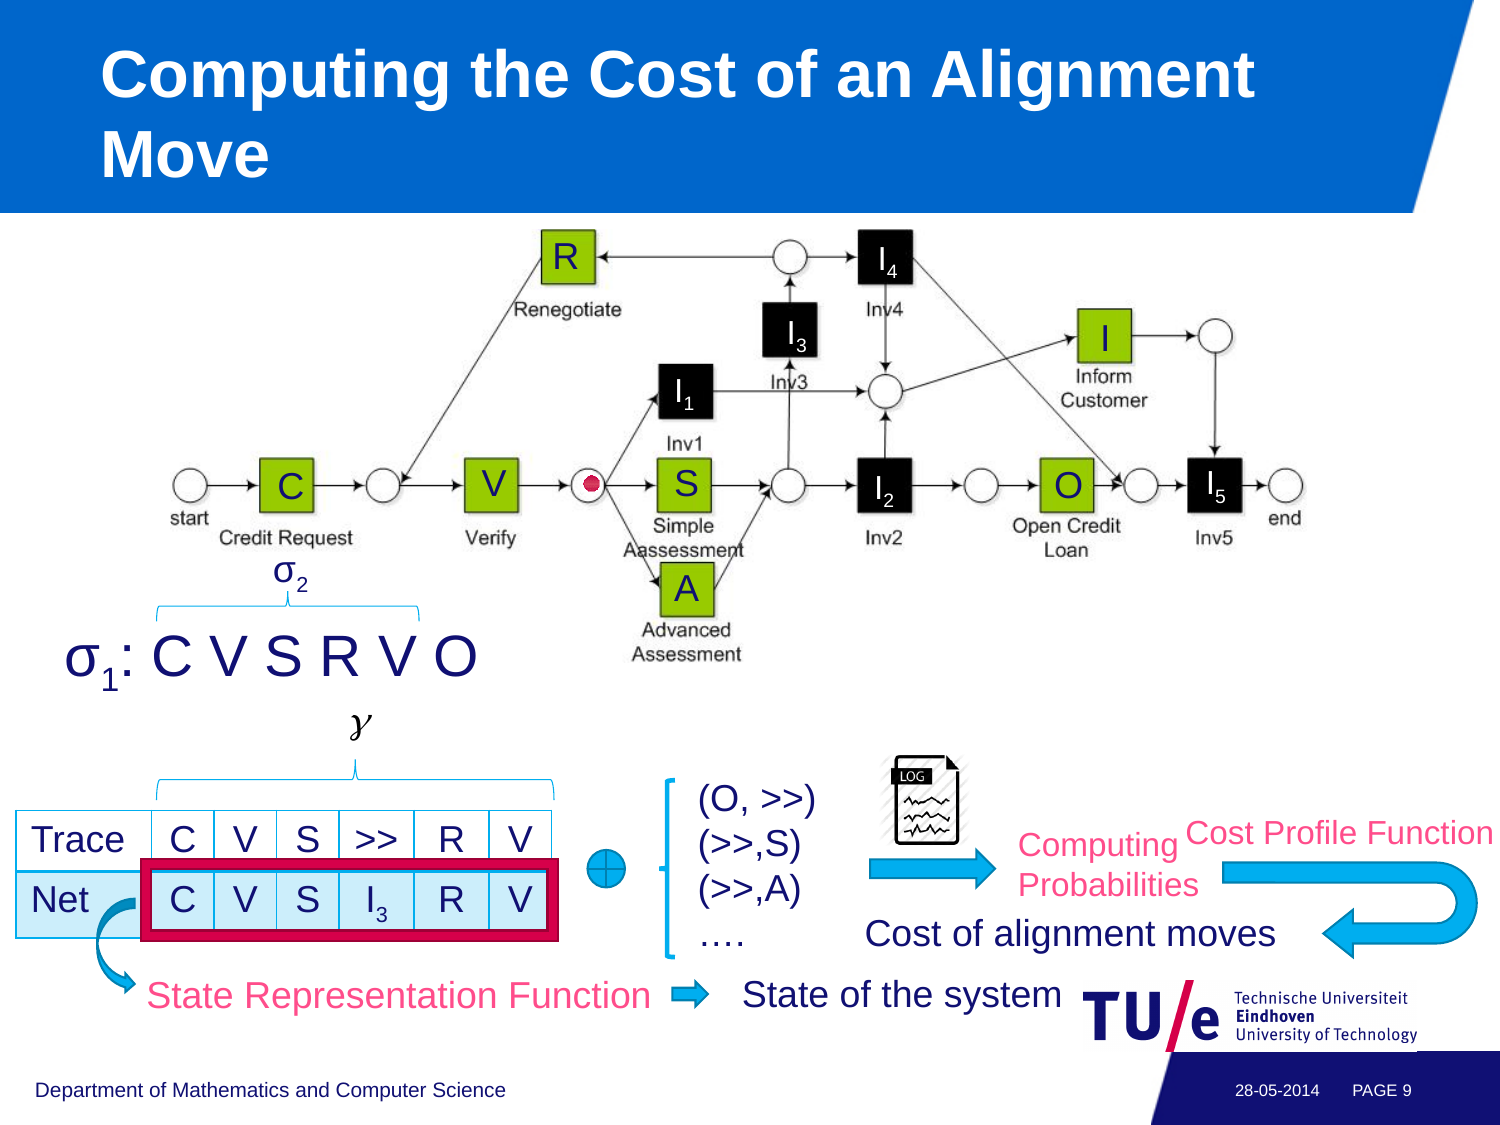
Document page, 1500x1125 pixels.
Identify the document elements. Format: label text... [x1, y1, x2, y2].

text_box R [537, 224, 588, 229]
table_header C [152, 811, 213, 858]
table_cell S [277, 873, 338, 929]
picture [0, 0, 1474, 213]
text_box [1222, 861, 1478, 960]
text_box σ1: C V S R V O [49, 610, 632, 706]
text_box State of the system [727, 962, 1188, 1023]
text_box State Representation Function [131, 963, 683, 1024]
table_header S [277, 811, 338, 858]
table_header >> [340, 811, 413, 858]
table_header R [415, 811, 488, 858]
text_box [342, 708, 375, 750]
text_box Computing Probabilities [1003, 815, 1233, 901]
slide_number PAGE 8 [1352, 1074, 1453, 1105]
picture [878, 753, 970, 846]
table_cell R [415, 873, 488, 929]
text_box (O, >>) (>>,S) (>>,A) …. [682, 766, 1008, 962]
text_box [869, 847, 997, 890]
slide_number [1234, 1074, 1342, 1105]
text_box [659, 779, 675, 958]
text_box [155, 759, 555, 801]
text_box [96, 897, 137, 995]
picture [1083, 980, 1500, 1125]
table_cell I3 [340, 873, 413, 929]
table_header V [490, 811, 551, 858]
text_box Cost Profile Function [1170, 803, 1500, 859]
text_box Cost of alignment moves [849, 901, 1303, 962]
text_box [671, 979, 710, 1010]
table_header Trace [17, 811, 151, 870]
text_box [156, 605, 170, 622]
table_header V [215, 811, 276, 858]
table_cell Net [17, 873, 140, 937]
picture [170, 229, 1307, 668]
table_cell C [152, 873, 213, 929]
title Computing the Cost of an Alignment Move [100, 35, 1417, 187]
footer Department of Mathematics and Computer Science [29, 1074, 620, 1105]
text_box [140, 858, 559, 942]
text_box [586, 848, 627, 889]
table_cell V [215, 873, 276, 929]
table_cell V [490, 873, 546, 929]
